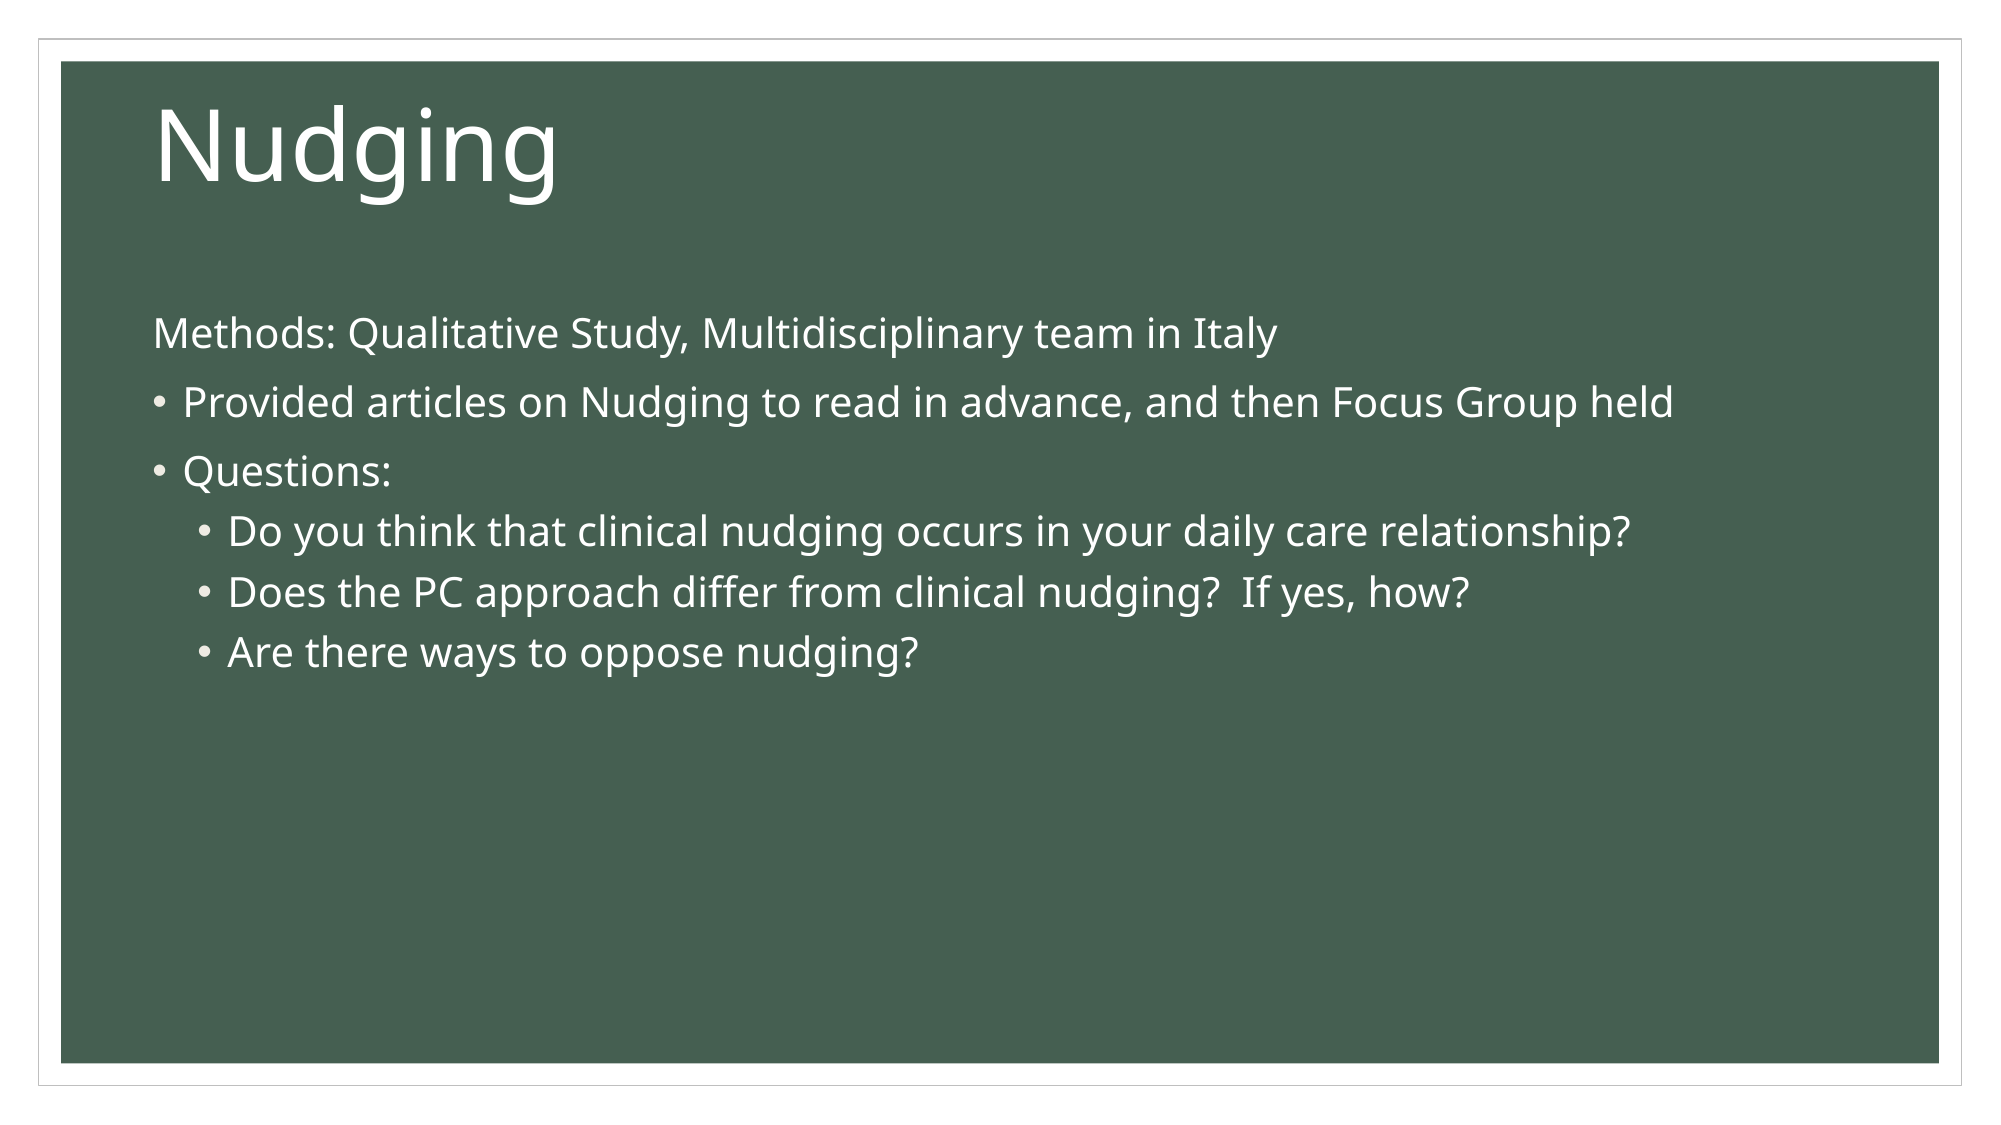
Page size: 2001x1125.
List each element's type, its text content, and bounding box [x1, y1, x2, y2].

list Methods: Qualitative Study, Multidisciplinary team in Italy Provided articles on Nudging to read in advance, and then Focus Group held Questions: Do you think that clinical nudging occurs in your daily care relationship? Does the PC approach differ from clinical nudging? If yes, how? Are there ways to oppose nudging? [137, 299, 1863, 1011]
title Nudging [137, 40, 1863, 259]
